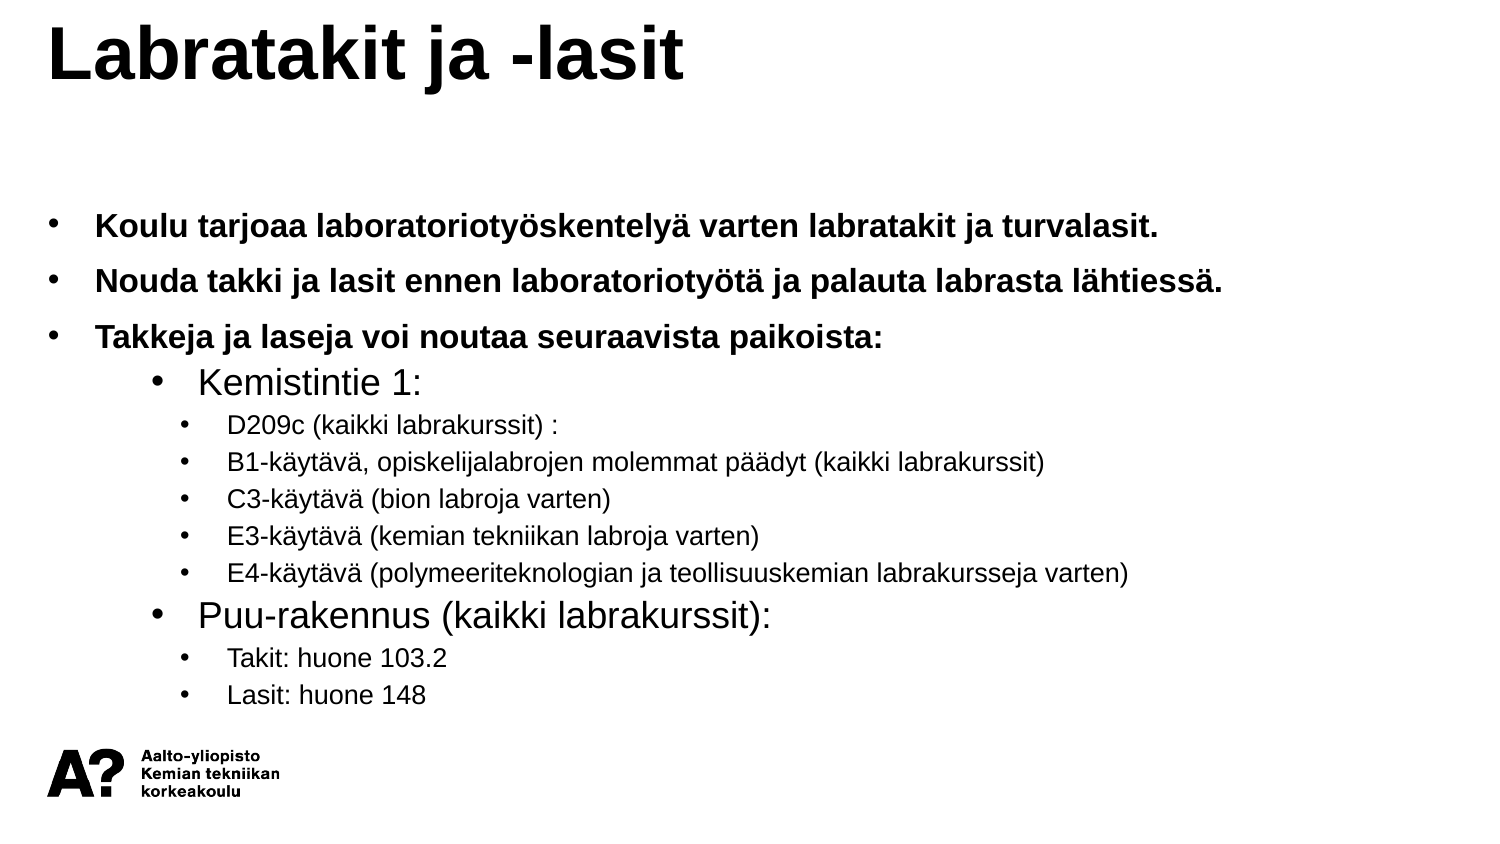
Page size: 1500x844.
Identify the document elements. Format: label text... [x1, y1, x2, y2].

picture [0, 702, 326, 844]
list Koulu tarjoaa laboratoriotyöskentelyä varten labratakit ja turvalasit. Nouda takki ja lasit ennen laboratoriotyötä ja palauta labrasta lähtiessä. Takkeja ja laseja voi noutaa seuraavista paikoista: Kemistintie 1: D209c (kaikki labrakurssit) : B1-käytävä, opiskelijalabrojen molemmat päädyt (kaikki labrakurssit) C3-käytävä (bion labroja varten) E3-käytävä (kemian tekniikan labroja varten) E4-käytävä (polymeeriteknologian ja teollisuuskemian labrakursseja varten) Puu-rakennus (kaikki labrakurssit): Takit: huone 103.2 Lasit: huone 148 [47, 203, 1442, 704]
list Labratakit ja -lasit [47, 4, 1442, 169]
